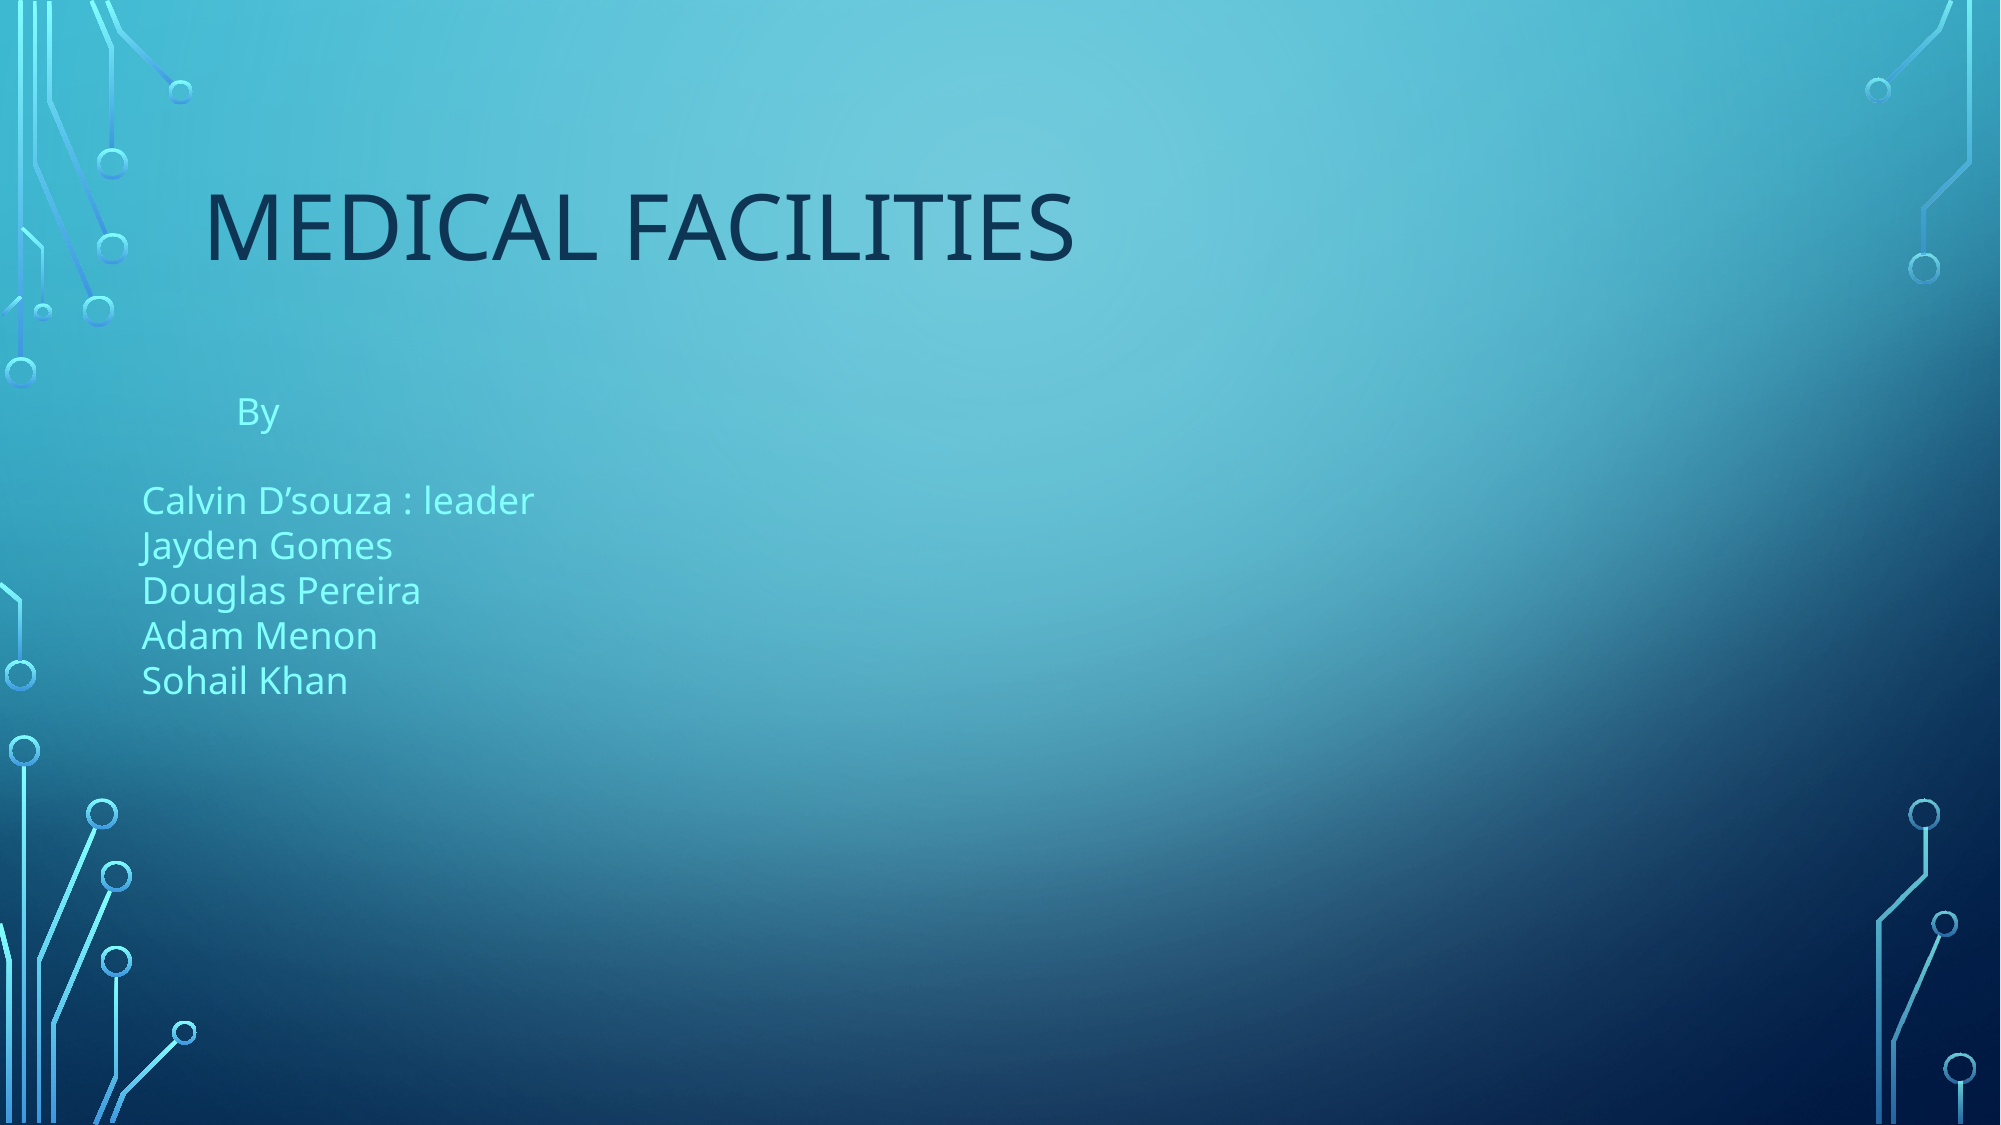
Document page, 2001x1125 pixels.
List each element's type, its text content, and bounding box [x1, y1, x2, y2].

text_box Calvin D’souza : leader Jayden Gomes Douglas Pereira Adam Menon Sohail Khan [126, 469, 1301, 710]
title MEDICAL FACILITIES [187, 109, 1813, 352]
text_box By [221, 380, 1207, 441]
